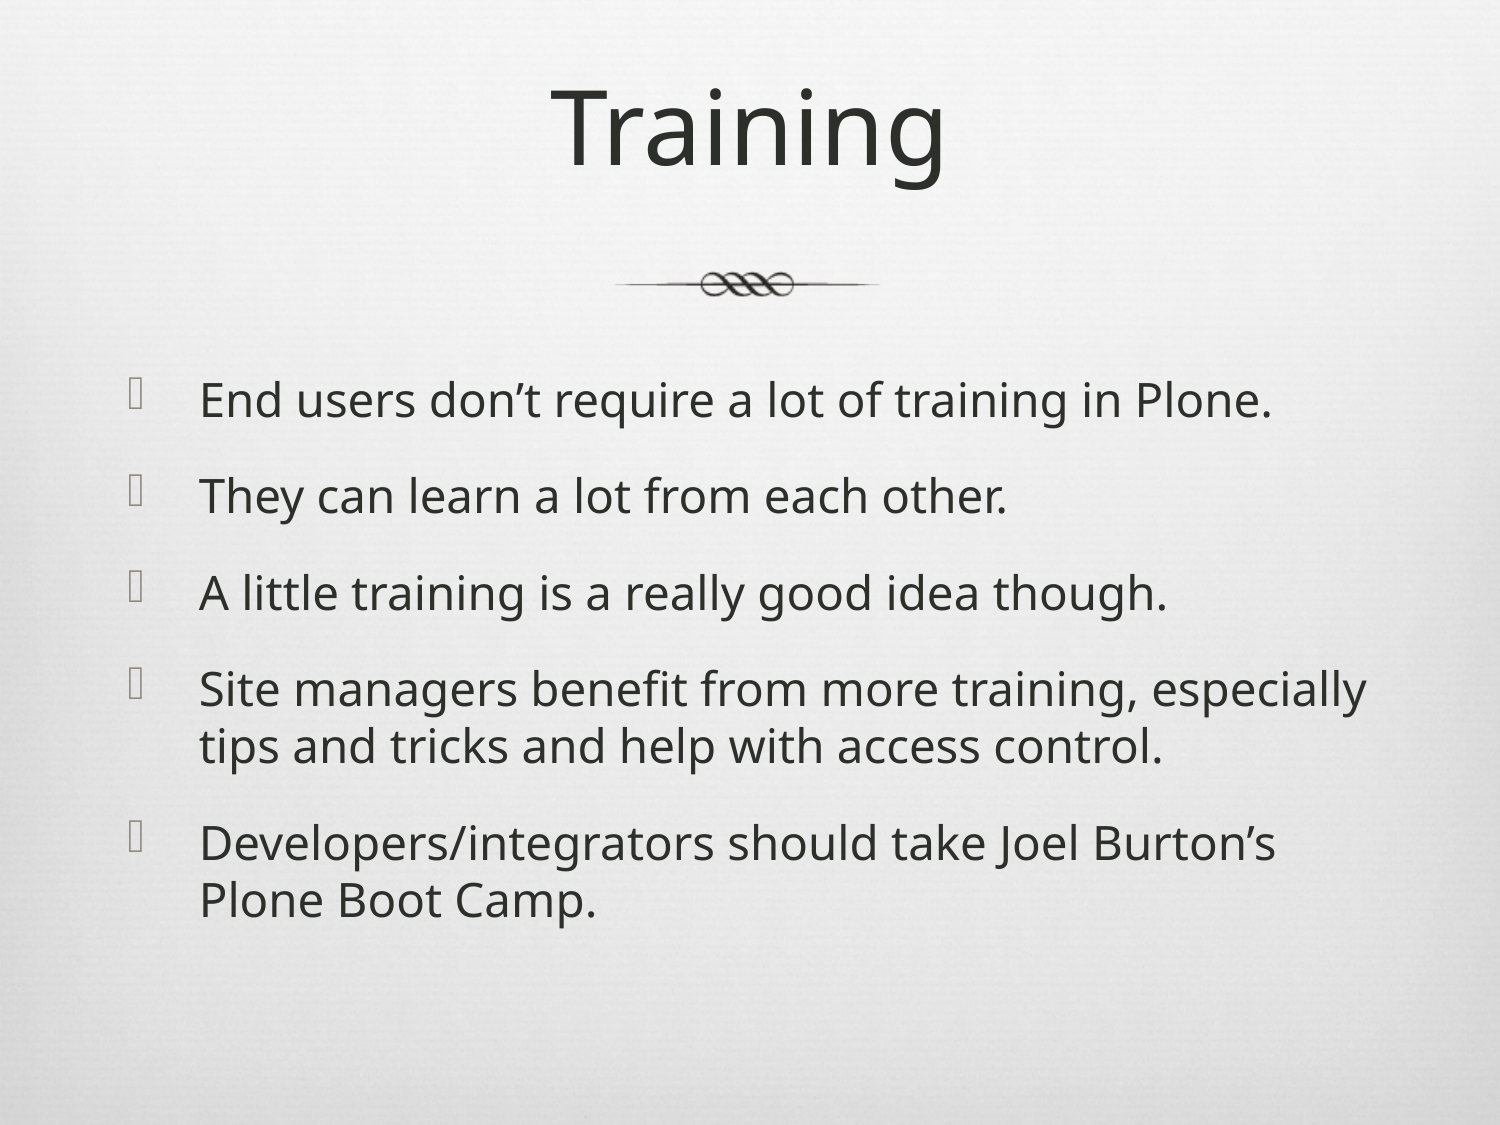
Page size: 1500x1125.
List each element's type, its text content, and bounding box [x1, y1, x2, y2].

picture [607, 249, 893, 321]
title Training [112, 11, 1388, 236]
list End users don’t require a lot of training in Plone. They can learn a lot from each other. A little training is a really good idea though. Site managers benefit from more training, especially tips and tricks and help with access control. Developers/integrators should take Joel Burton’s Plone Boot Camp. [112, 362, 1388, 963]
